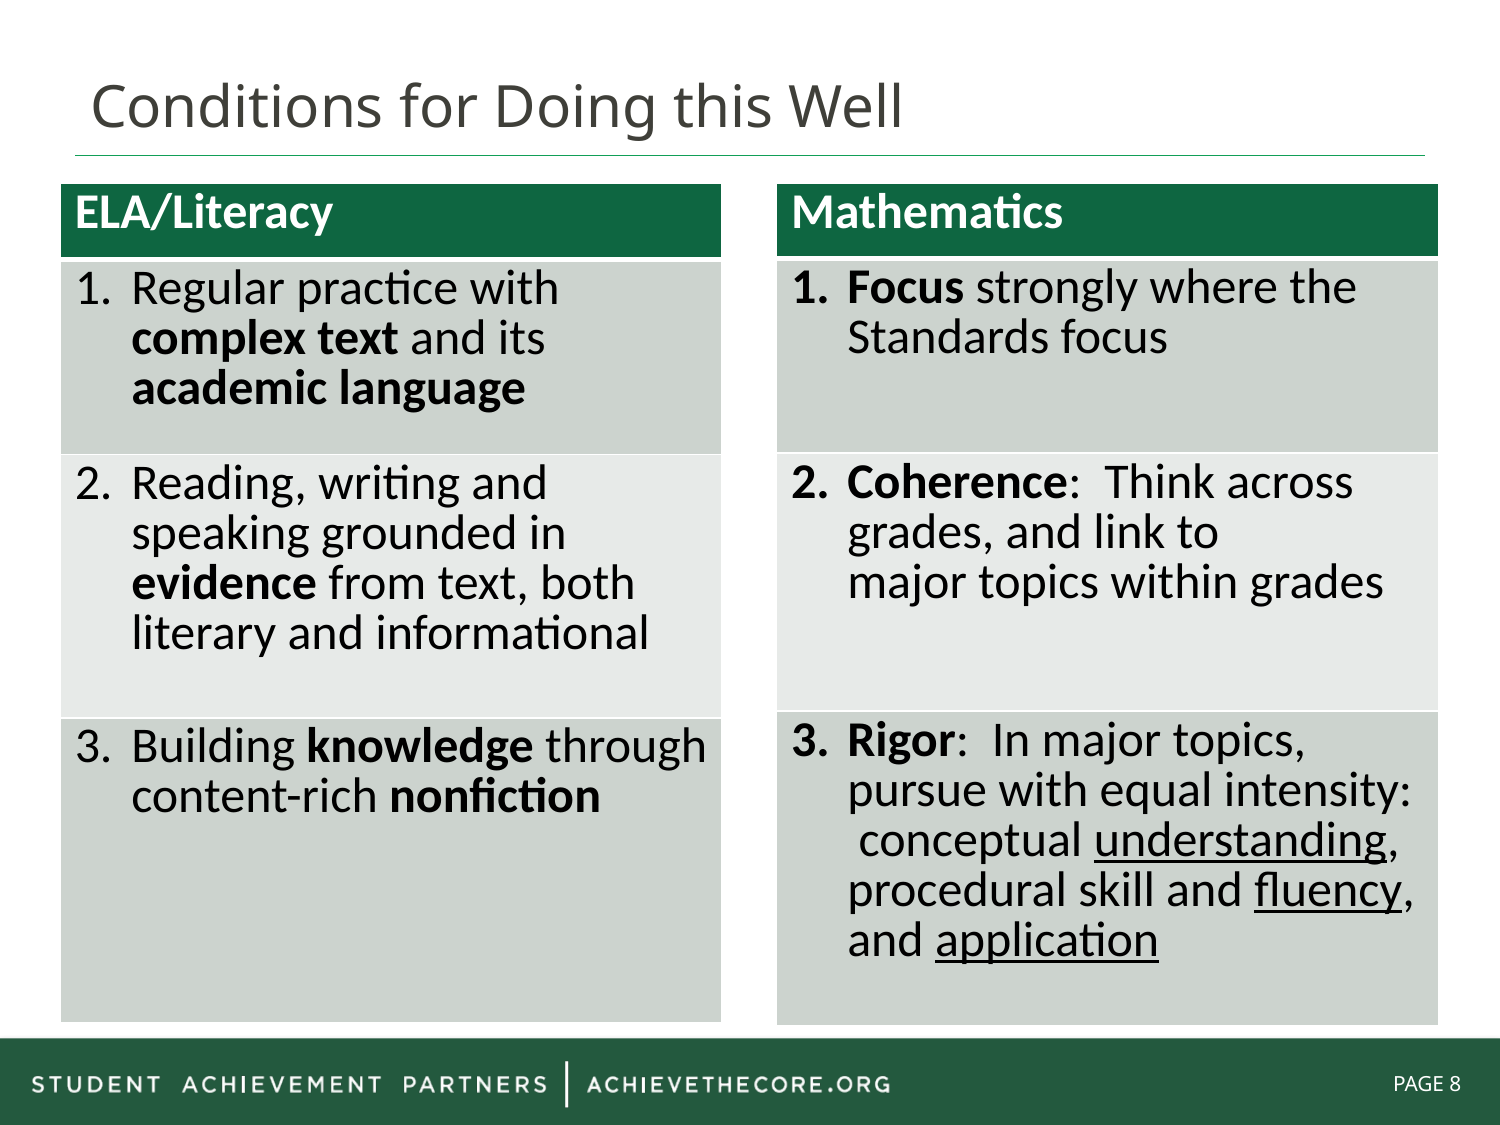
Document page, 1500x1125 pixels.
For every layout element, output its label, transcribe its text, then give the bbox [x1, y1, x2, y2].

table_cell Focus strongly where the Standards focus [777, 261, 1438, 452]
table_header Mathematics [777, 184, 1438, 256]
table_cell Reading, writing and speaking grounded in evidence from text, both literary and informational [61, 455, 721, 717]
table_cell Coherence: Think across grades, and link to major topics within grades [777, 454, 1438, 710]
table_cell Rigor: In major topics, pursue with equal intensity: conceptual understanding, procedural skill and fluency, and application [777, 712, 1438, 1025]
table_header ELA/Literacy [61, 184, 721, 257]
table_cell Regular practice with complex text and its academic language [61, 262, 721, 454]
title Conditions for Doing this Well [75, 10, 1425, 199]
table_cell Building knowledge through content-rich nonfiction [61, 719, 721, 1022]
